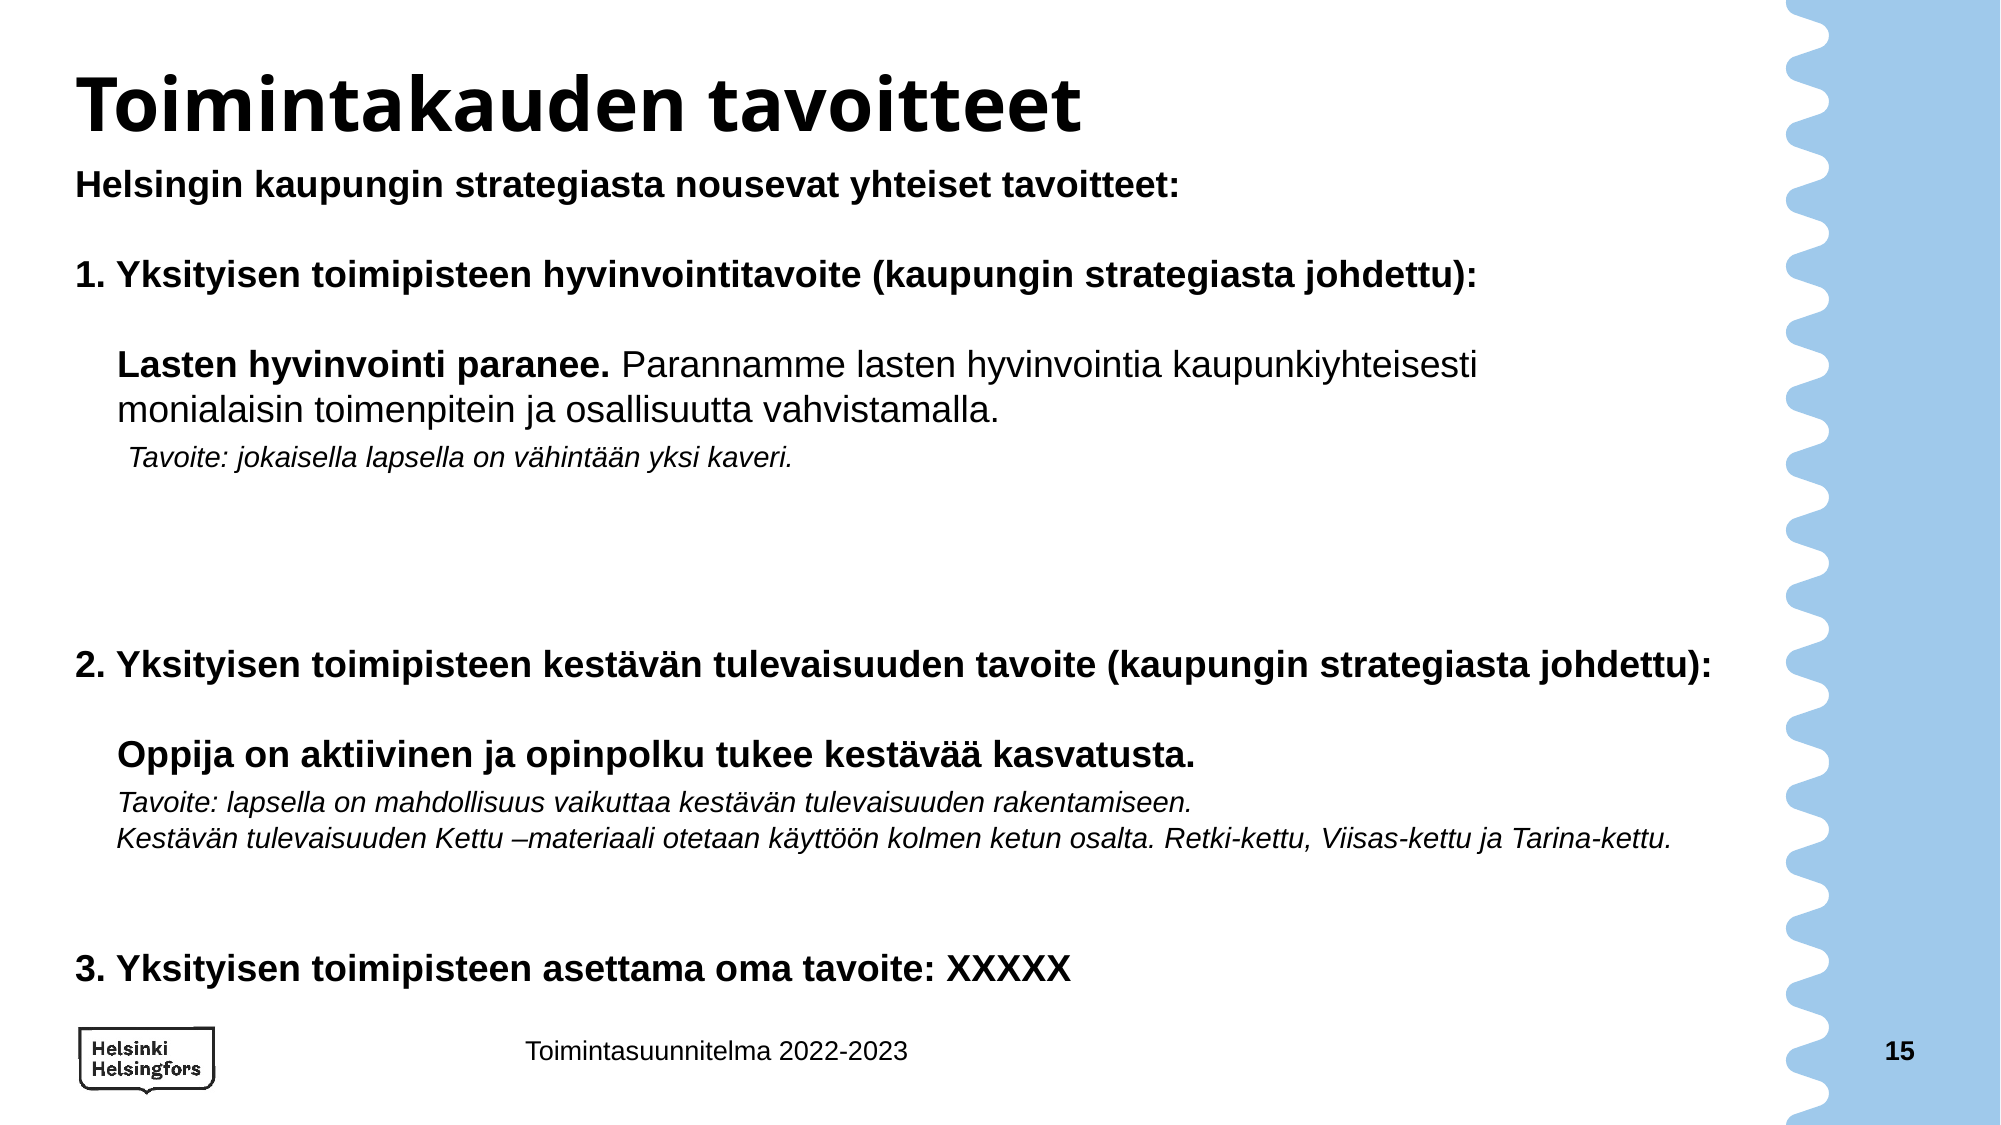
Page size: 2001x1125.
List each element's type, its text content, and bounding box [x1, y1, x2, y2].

slide_number 15 [1712, 1028, 1916, 1071]
footer Toimintasuunnitelma 2022-2023 [525, 1028, 1201, 1071]
title Toimintakauden tavoitteet [75, 66, 1918, 159]
picture [66, 1015, 226, 1106]
list Helsingin kaupungin strategiasta nousevat yhteiset tavoitteet: 1. Yksityisen toimipisteen hyvinvointitavoite (kaupungin strategiasta johdettu): Lasten hyvinvointi paranee. Parannamme lasten hyvinvointia kaupunkiyhteisesti monialaisin toimenpitein ja osallisuutta vahvistamalla. Tavoite: jokaisella lapsella on vähintään yksi kaveri. 2. Yksityisen toimipisteen kestävän tulevaisuuden tavoite (kaupungin strategiasta johdettu): Oppija on aktiivinen ja opinpolku tukee kestävää kasvatusta. Tavoite: lapsella on mahdollisuus vaikuttaa kestävän tulevaisuuden rakentamiseen. Kestävän tulevaisuuden Kettu –materiaali otetaan käyttöön kolmen ketun osalta. Retki-kettu, Viisas-kettu ja Tarina-kettu. 3. Yksityisen toimipisteen asettama oma tavoite: XXXXX [75, 159, 1918, 1014]
